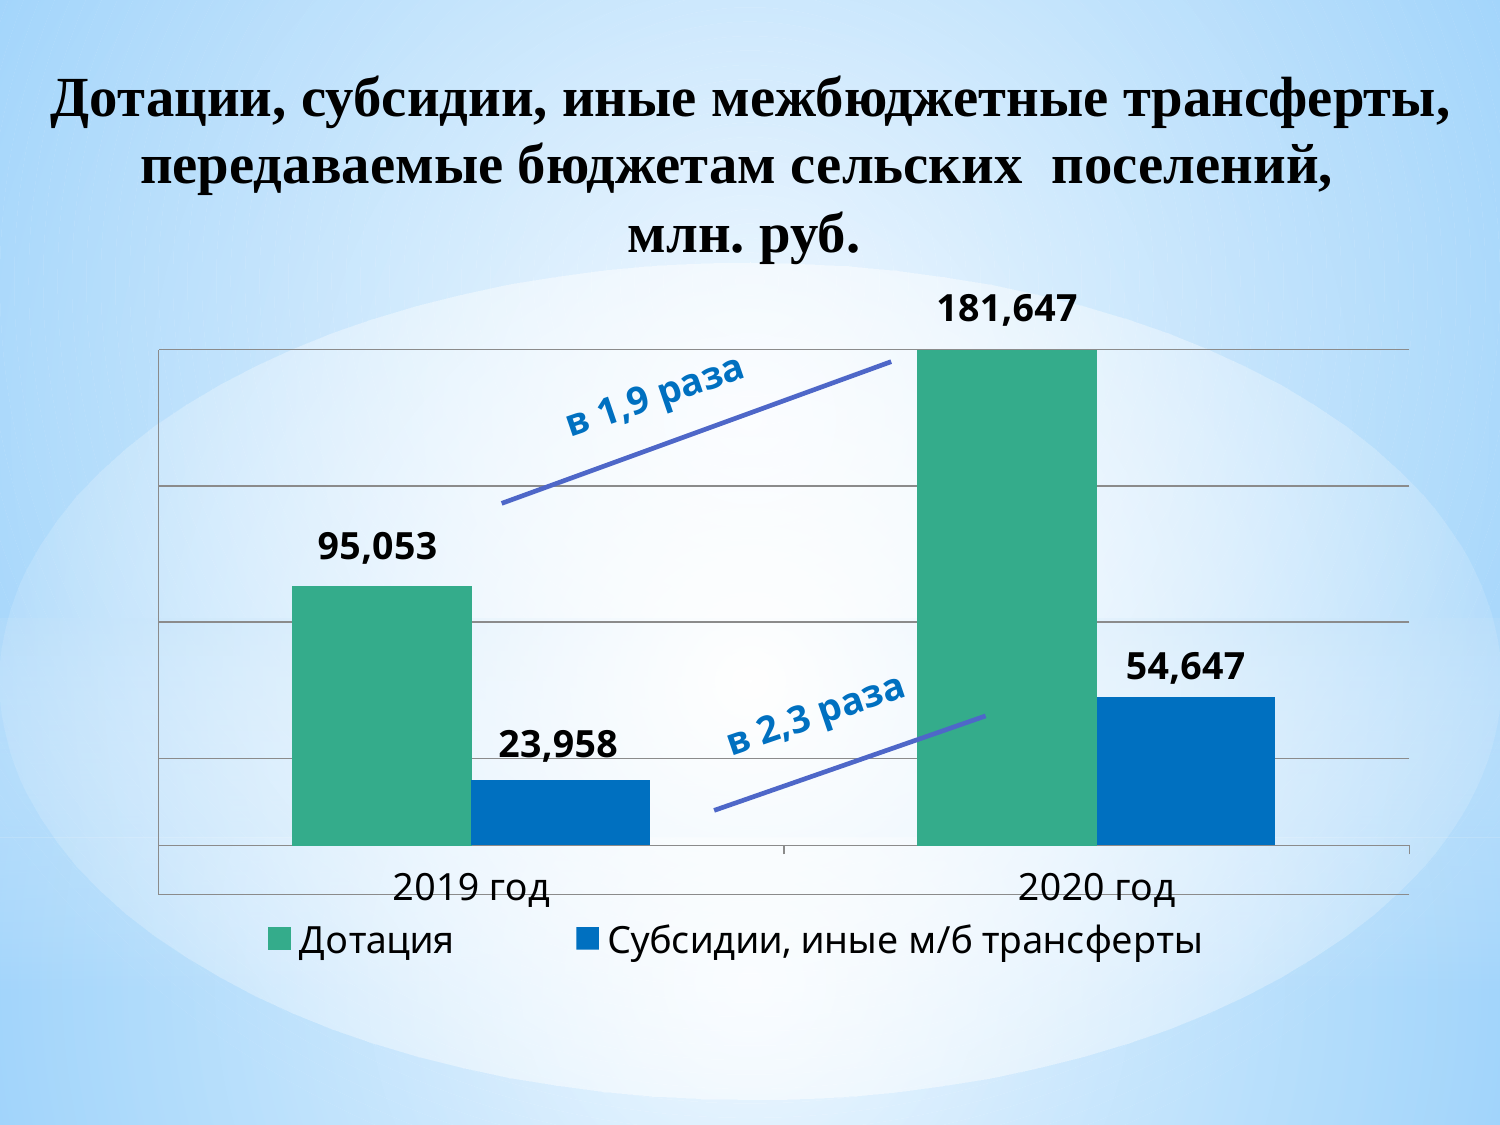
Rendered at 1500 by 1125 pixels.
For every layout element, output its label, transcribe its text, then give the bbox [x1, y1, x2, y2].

text_box Дотации, субсидии, иные межбюджетные трансферты, передаваемые бюджетам сельских поселений, млн. руб. [17, 50, 1471, 273]
chart [29, 272, 1411, 1071]
